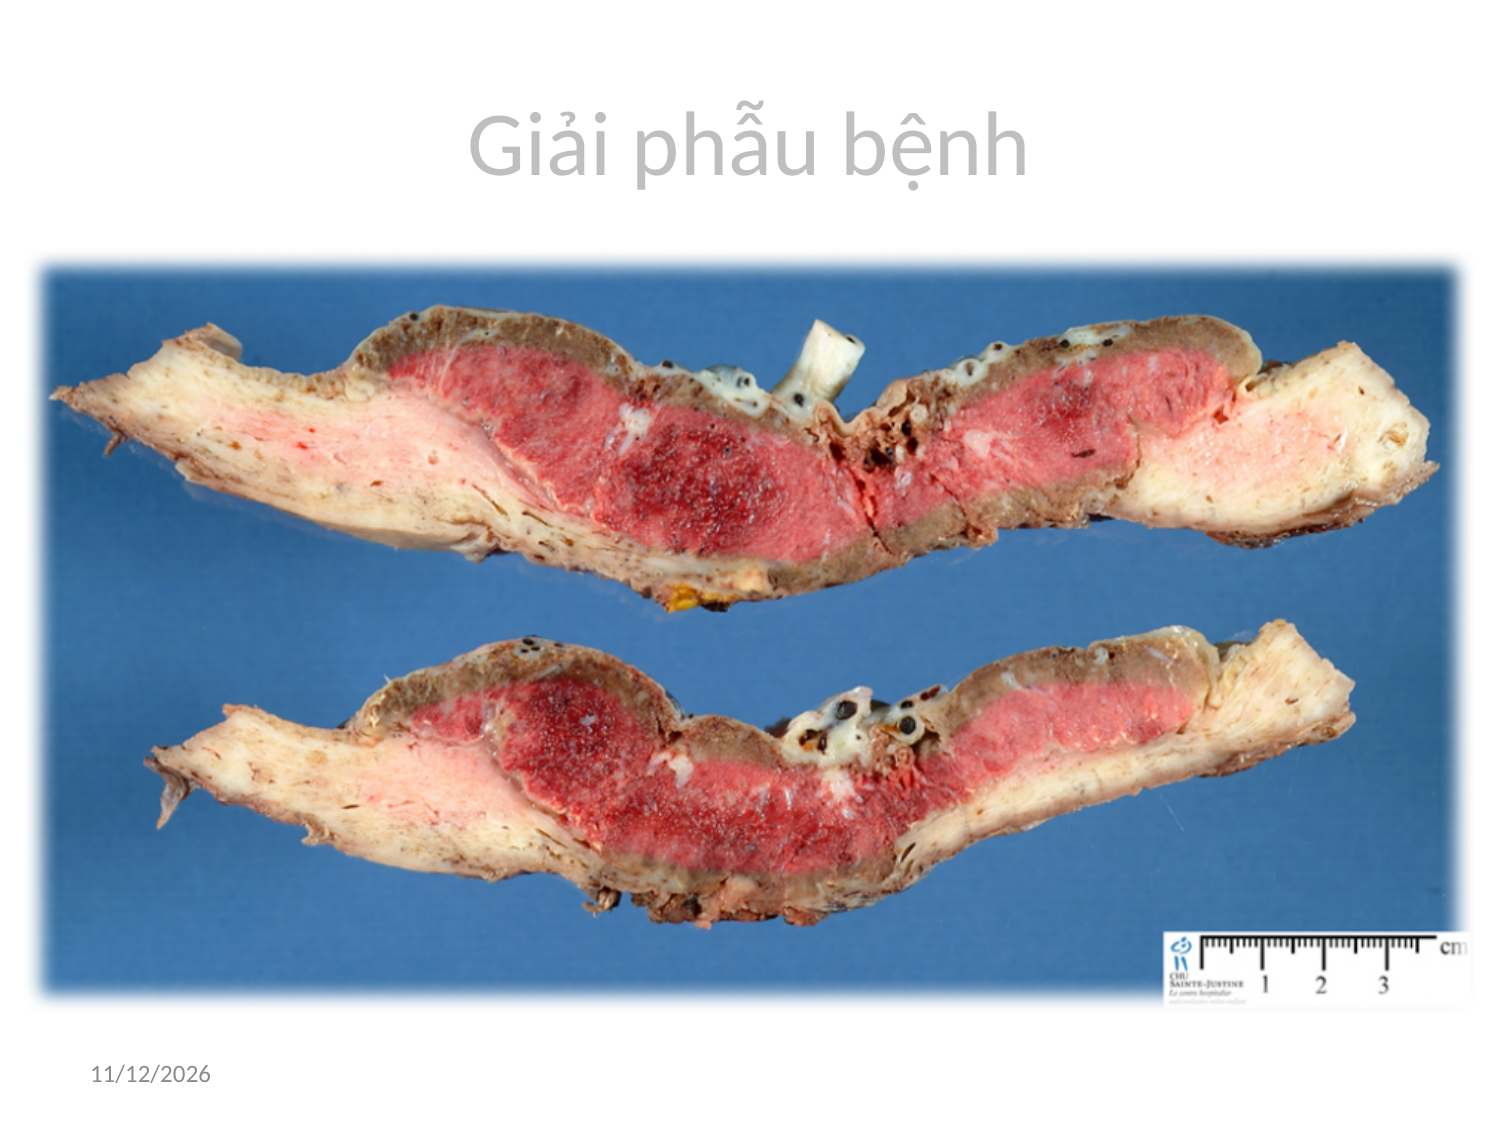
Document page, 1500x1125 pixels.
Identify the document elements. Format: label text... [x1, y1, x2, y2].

title Giải phẫu bệnh [75, 45, 1425, 233]
picture [24, 249, 1476, 1013]
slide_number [75, 1042, 425, 1103]
